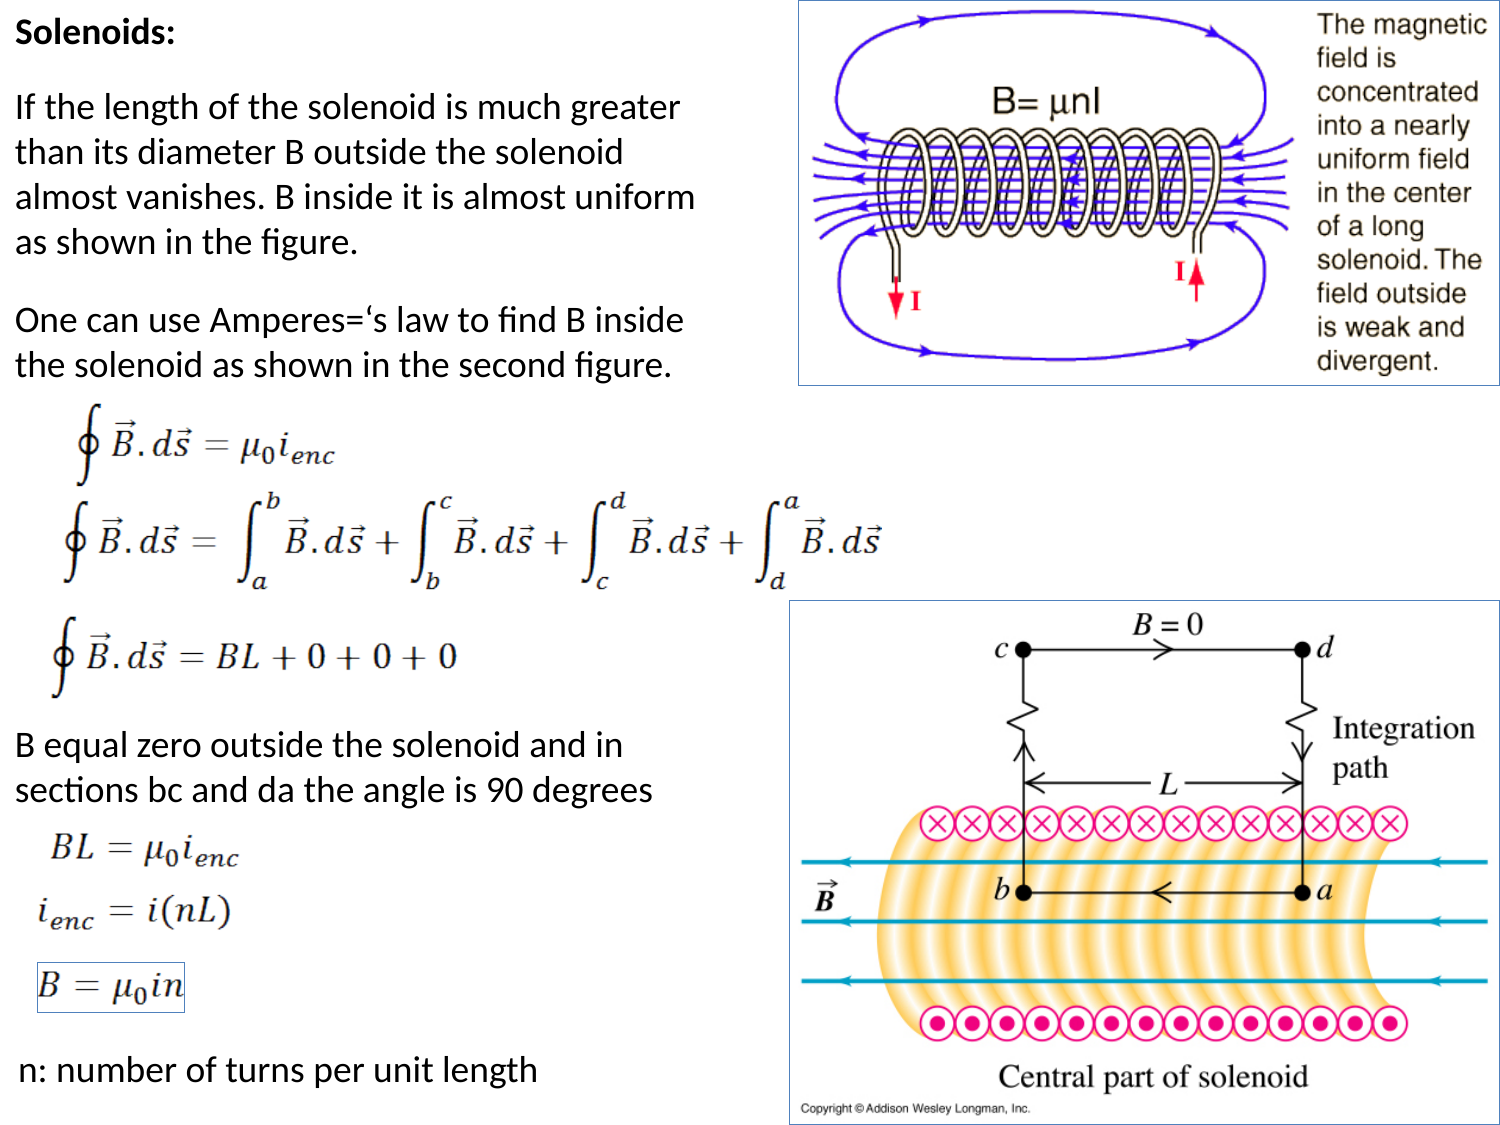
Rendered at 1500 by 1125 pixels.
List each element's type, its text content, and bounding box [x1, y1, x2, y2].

text_box n: number of turns per unit length [3, 1037, 555, 1098]
picture [37, 962, 185, 1013]
text_box Solenoids: [0, 1, 192, 60]
picture [49, 824, 243, 876]
text_box One can use Amperes=‘s law to find B inside the solenoid as shown in the second figure. [0, 287, 725, 393]
picture [798, 0, 1500, 387]
text_box B equal zero outside the solenoid and in sections bc and da the angle is 90 degrees [0, 712, 713, 818]
text_box If the length of the solenoid is much greater than its diameter B outside the solenoid almost vanishes. B inside it is almost uniform as shown in the figure. [0, 74, 750, 270]
picture [789, 599, 1500, 1125]
picture [49, 612, 459, 705]
picture [62, 399, 882, 596]
picture [37, 887, 234, 938]
